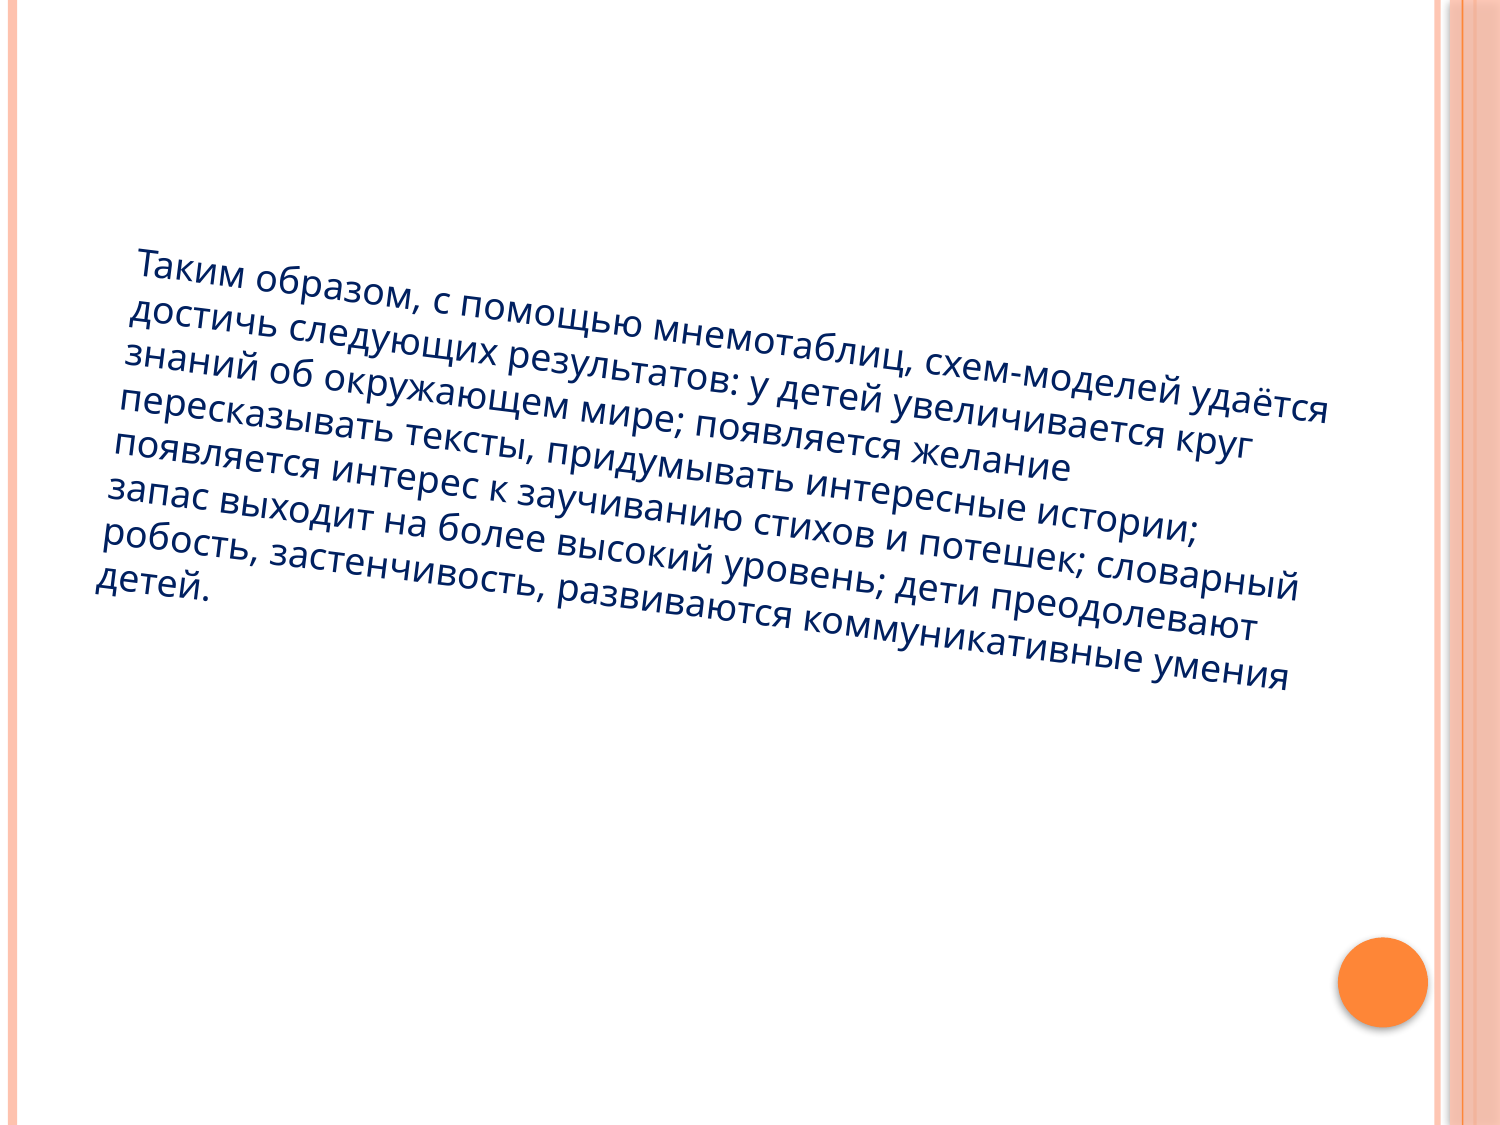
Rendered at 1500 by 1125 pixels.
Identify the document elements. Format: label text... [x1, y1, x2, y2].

text_box Таким образом, с помощью мнемотаблиц, схем-моделей удаётся достичь следующих результатов: у детей увеличивается круг знаний об окружающем мире; появляется желание пересказывать тексты, придумывать интересные истории; появляется интерес к заучиванию стихов и потешек; словарный запас выходит на более высокий уровень; дети преодолевают робость, застенчивость, развиваются коммуникативные умения детей. [79, 229, 1357, 756]
